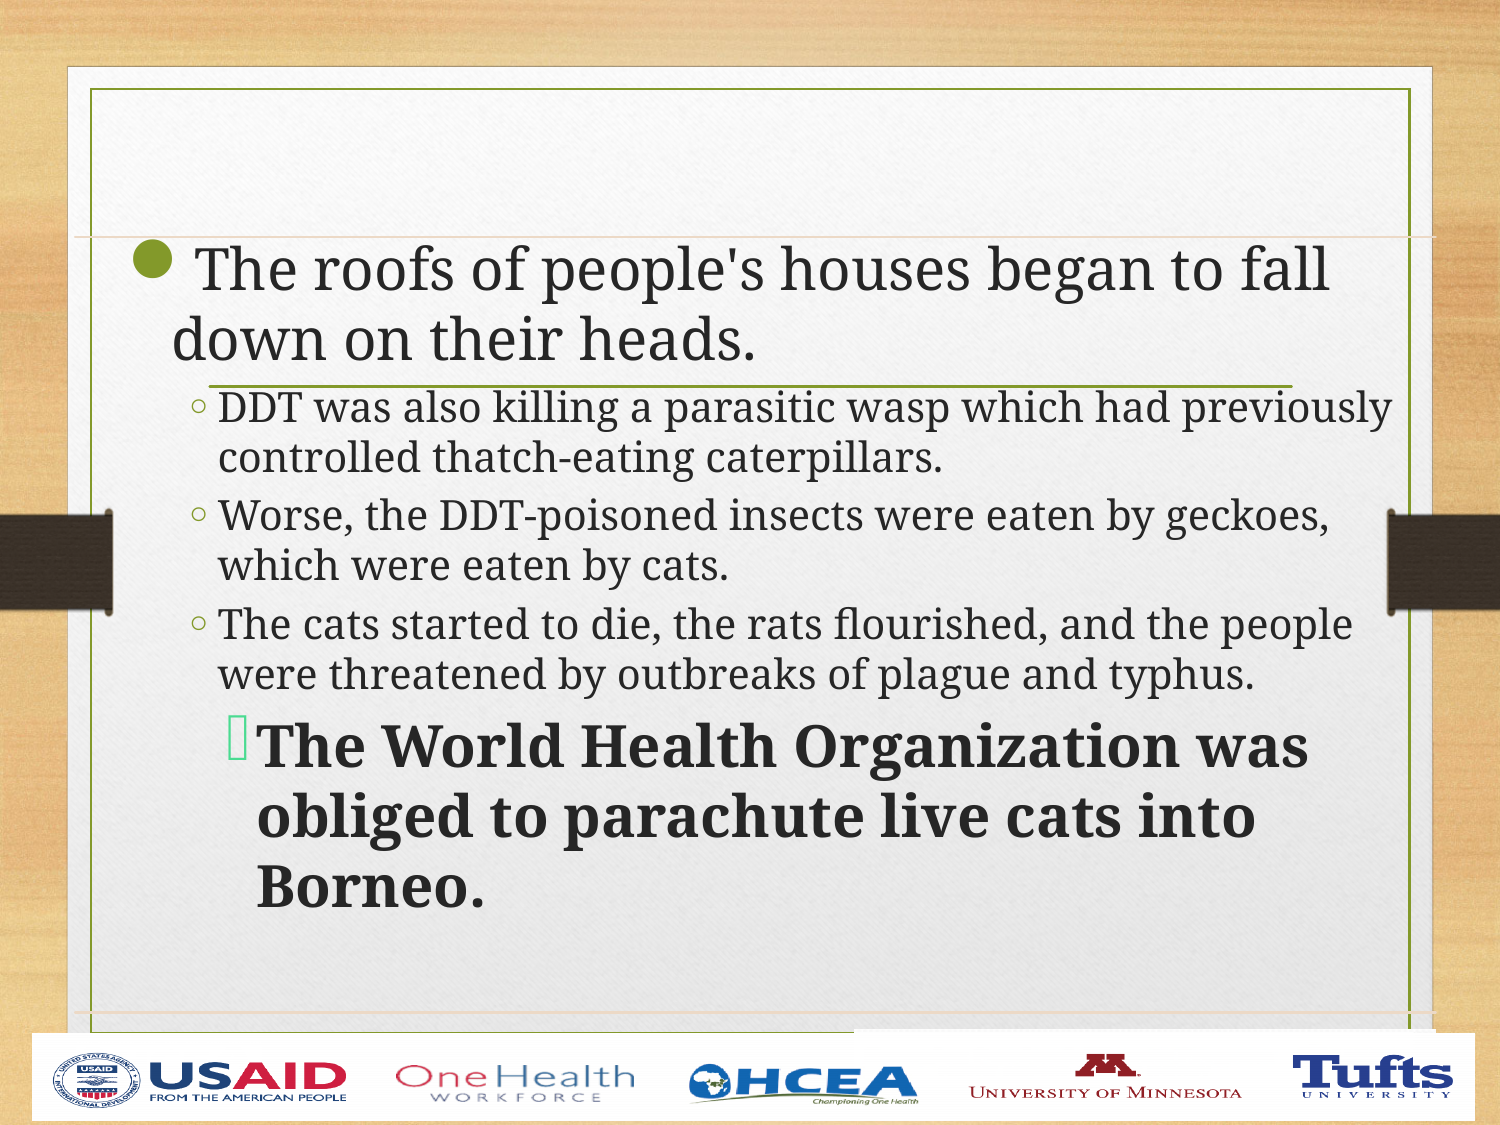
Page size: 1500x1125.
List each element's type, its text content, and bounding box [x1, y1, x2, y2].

list The roofs of people's houses began to fall down on their heads. DDT was also killing a parasitic wasp which had previously controlled thatch-eating caterpillars. Worse, the DDT-poisoned insects were eaten by geckoes, which were eaten by cats. The cats started to die, the rats flourished, and the people were threatened by outbreaks of plague and typhus. The World Health Organization was obliged to parachute live cats into Borneo. [112, 224, 1425, 938]
picture [0, 0, 1500, 1125]
